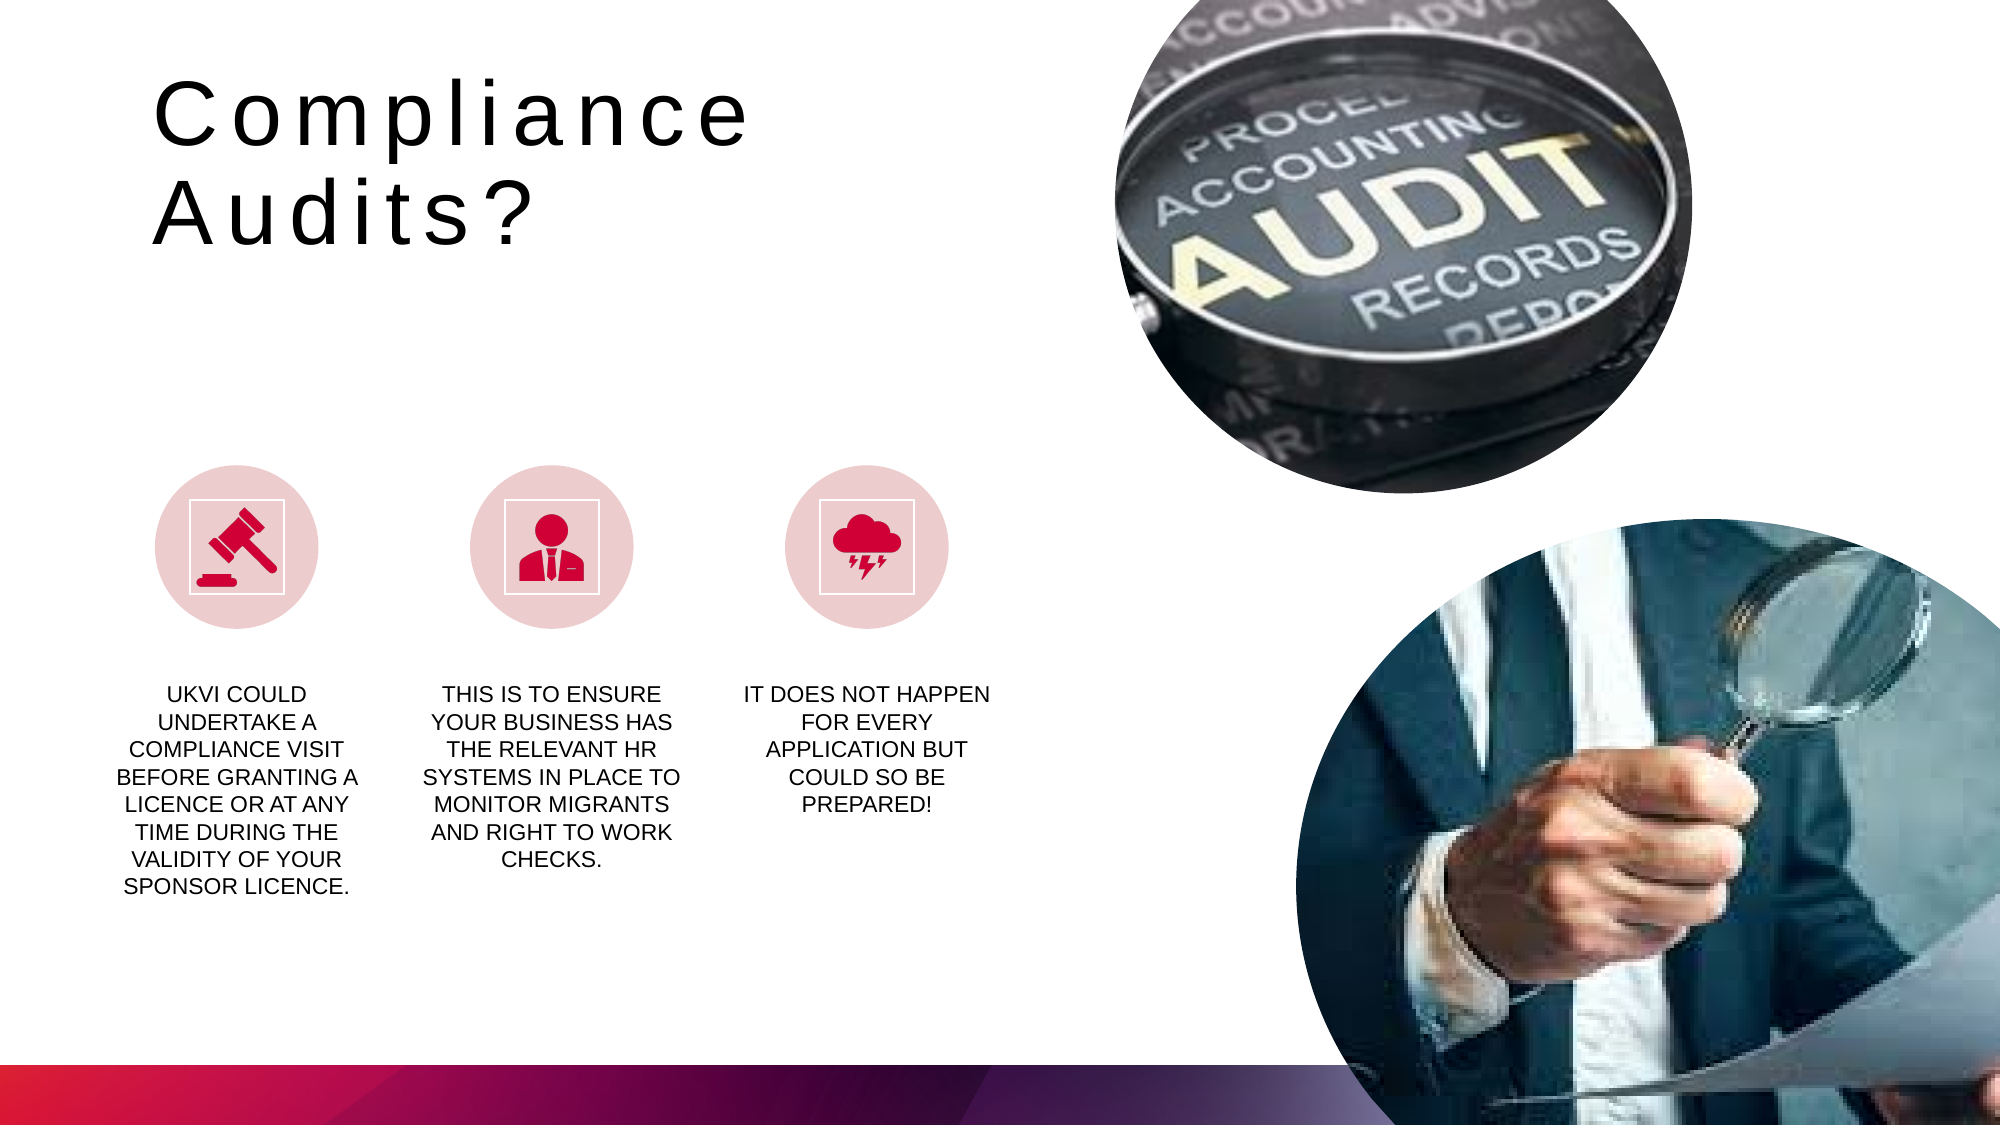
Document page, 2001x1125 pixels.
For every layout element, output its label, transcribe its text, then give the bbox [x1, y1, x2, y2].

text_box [102, 299, 1002, 1014]
picture [1114, 0, 1693, 494]
title Compliance Audits? [137, 56, 978, 275]
picture [0, 519, 2000, 1125]
